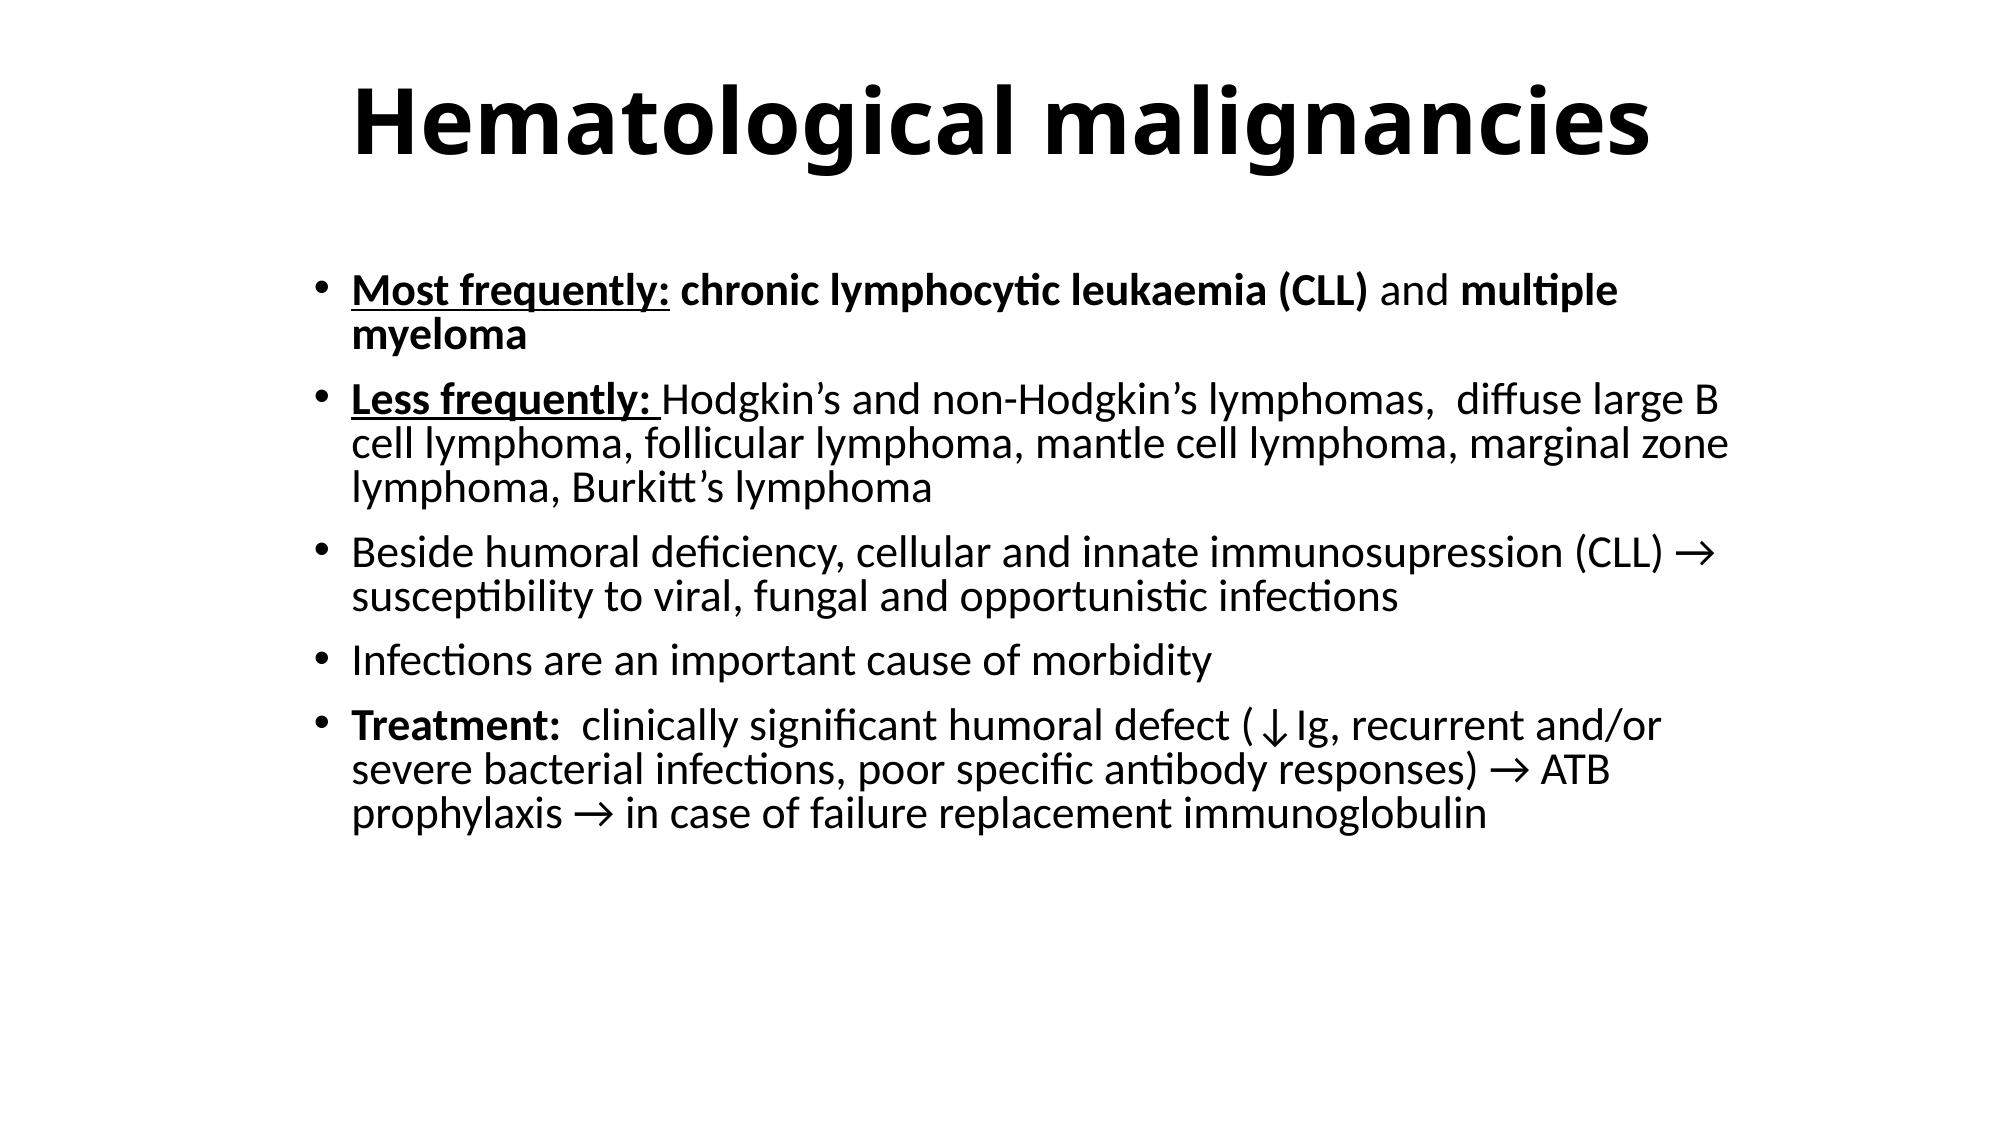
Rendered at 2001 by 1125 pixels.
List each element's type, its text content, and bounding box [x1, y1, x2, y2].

title Hematological malignancies [326, 30, 1677, 219]
list Most frequently: chronic lymphocytic leukaemia (CLL) and multiple myeloma Less frequently: Hodgkin’s and non-Hodgkin’s lymphomas, diffuse large B cell lymphoma, follicular lymphoma, mantle cell lymphoma, marginal zone lymphoma, Burkitt’s lymphoma Beside humoral deficiency, cellular and innate immunosupression (CLL) → susceptibility to viral, fungal and opportunistic infections Infections are an important cause of morbidity Treatment: clinically significant humoral defect (↓Ig, recurrent and/or severe bacterial infections, poor specific antibody responses) → ATB prophylaxis → in case of failure replacement immunoglobulin [298, 263, 1755, 1079]
